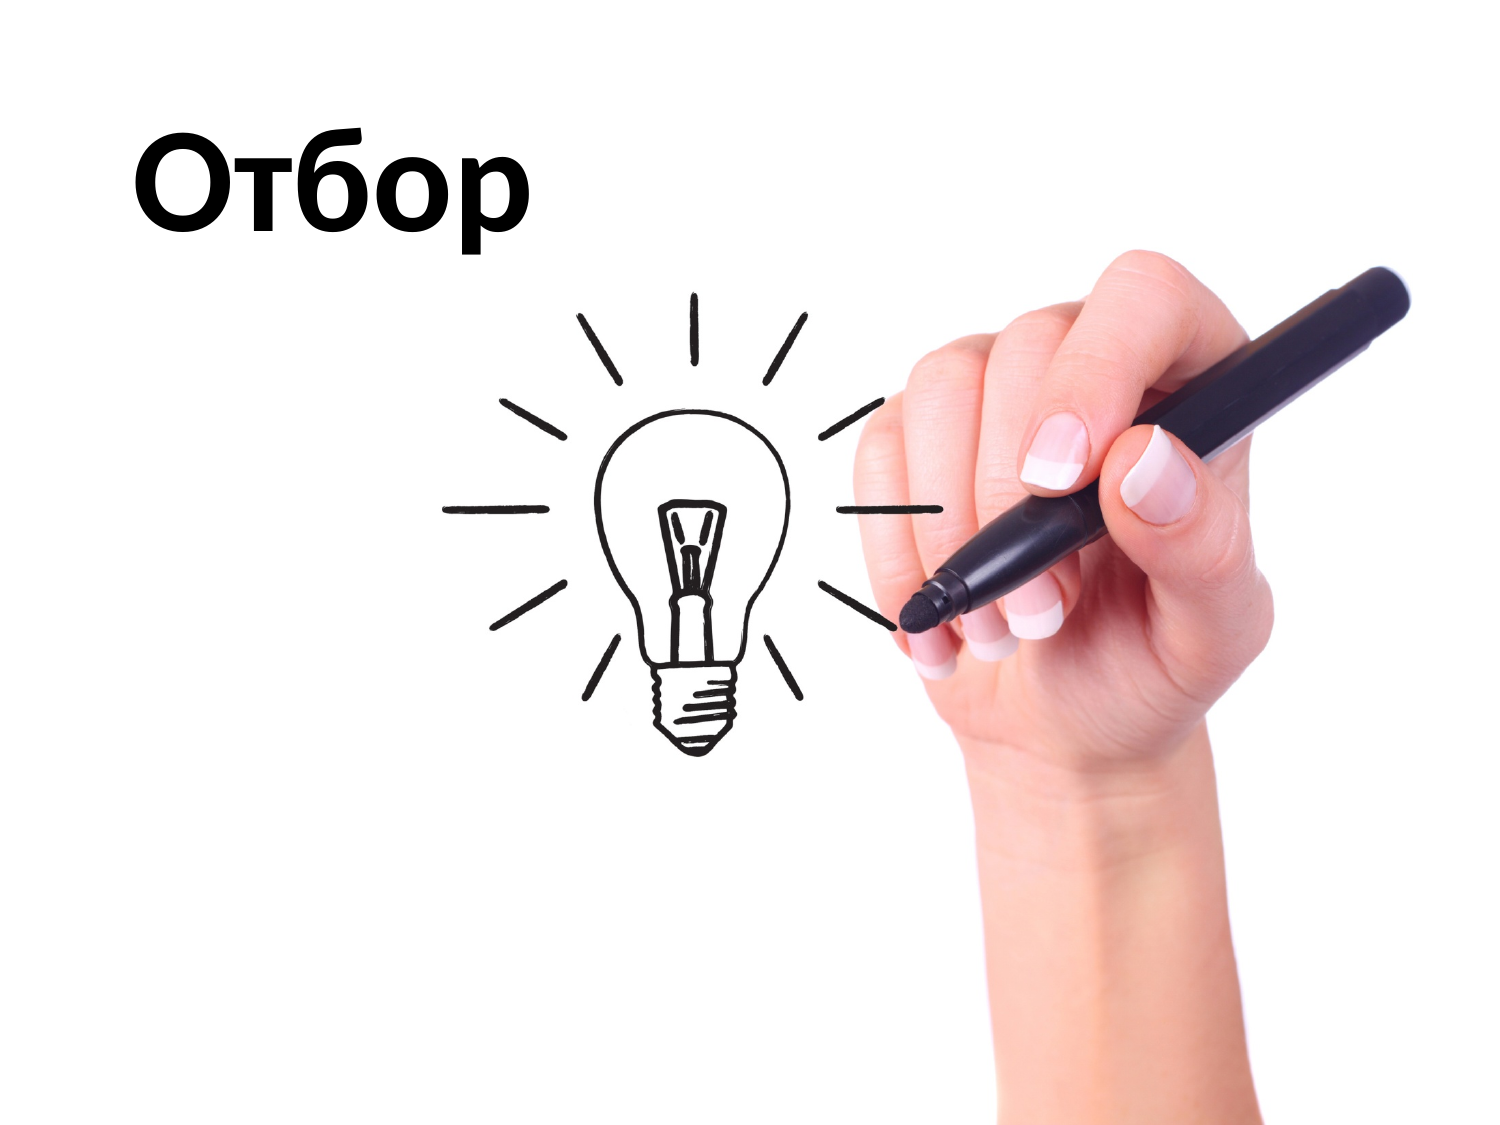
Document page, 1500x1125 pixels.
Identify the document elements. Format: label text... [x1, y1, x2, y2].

picture [418, 225, 1449, 1125]
title Отбор [64, 78, 603, 266]
